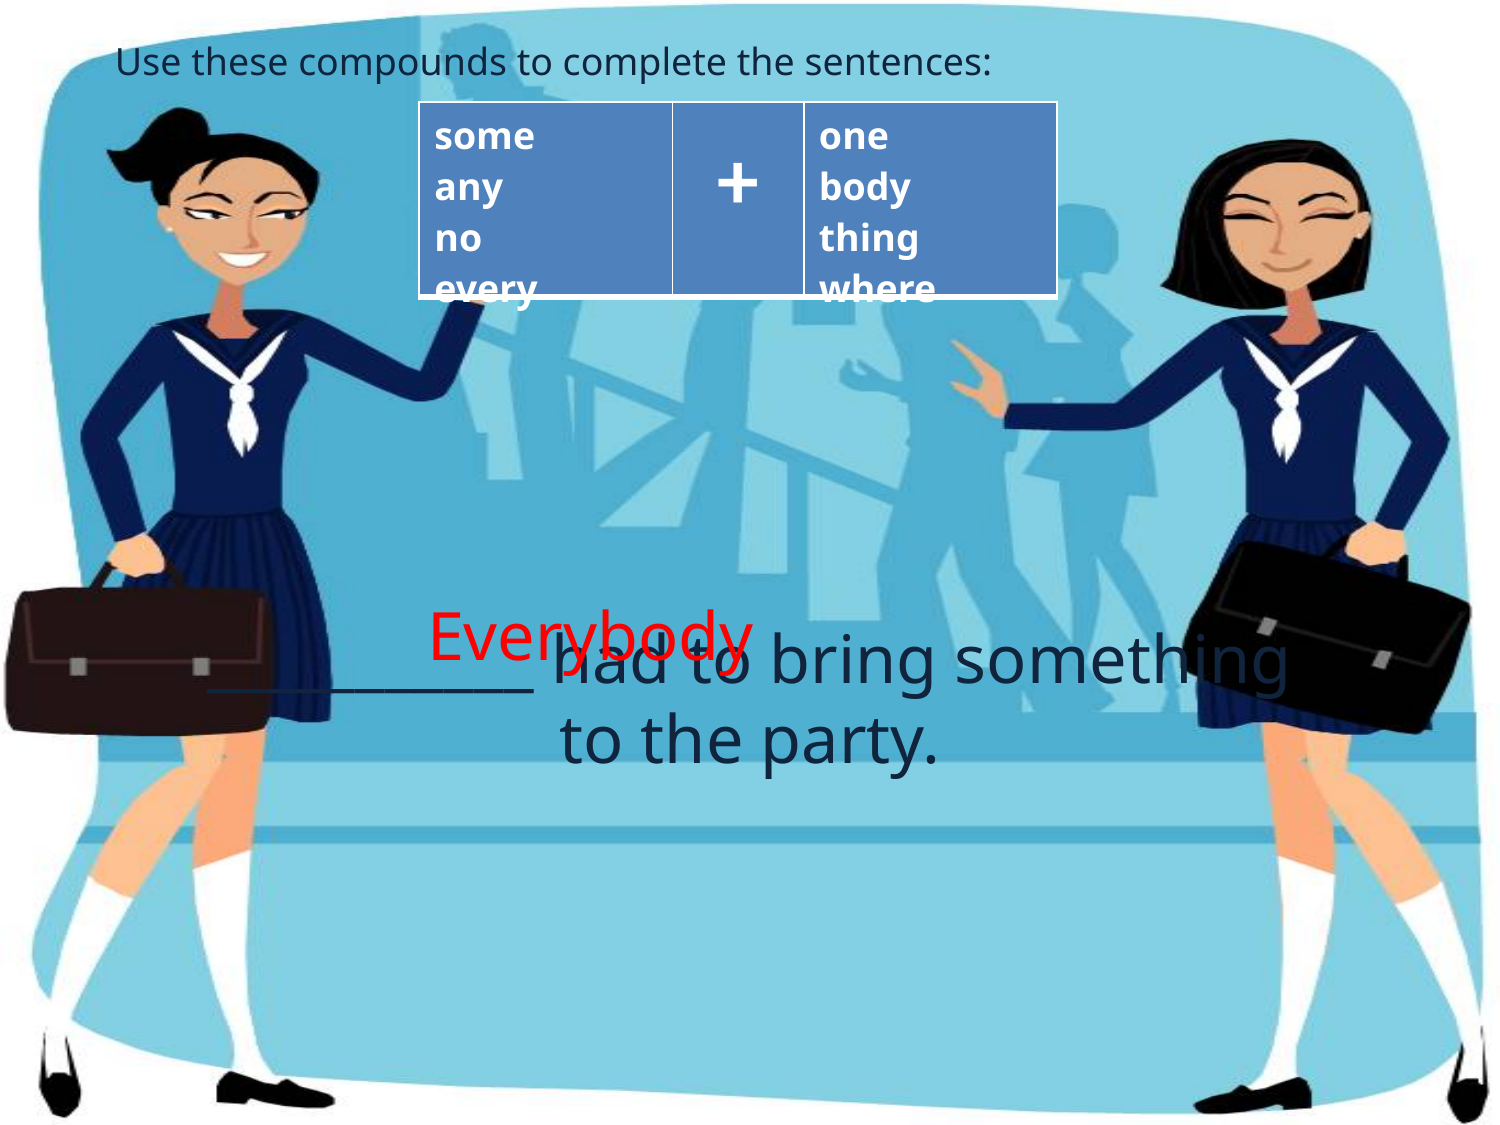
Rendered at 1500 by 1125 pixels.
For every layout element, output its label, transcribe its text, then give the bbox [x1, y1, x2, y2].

table_header one body thing where [805, 103, 1056, 294]
picture [0, 0, 1500, 1125]
text_box ___________ had to bring something to the party. [182, 609, 1317, 785]
table_header + [673, 103, 803, 294]
table_header some any no every [420, 103, 672, 294]
text_box Use these compounds to complete the sentences: [100, 30, 1447, 136]
text_box Everybody [301, 586, 880, 681]
